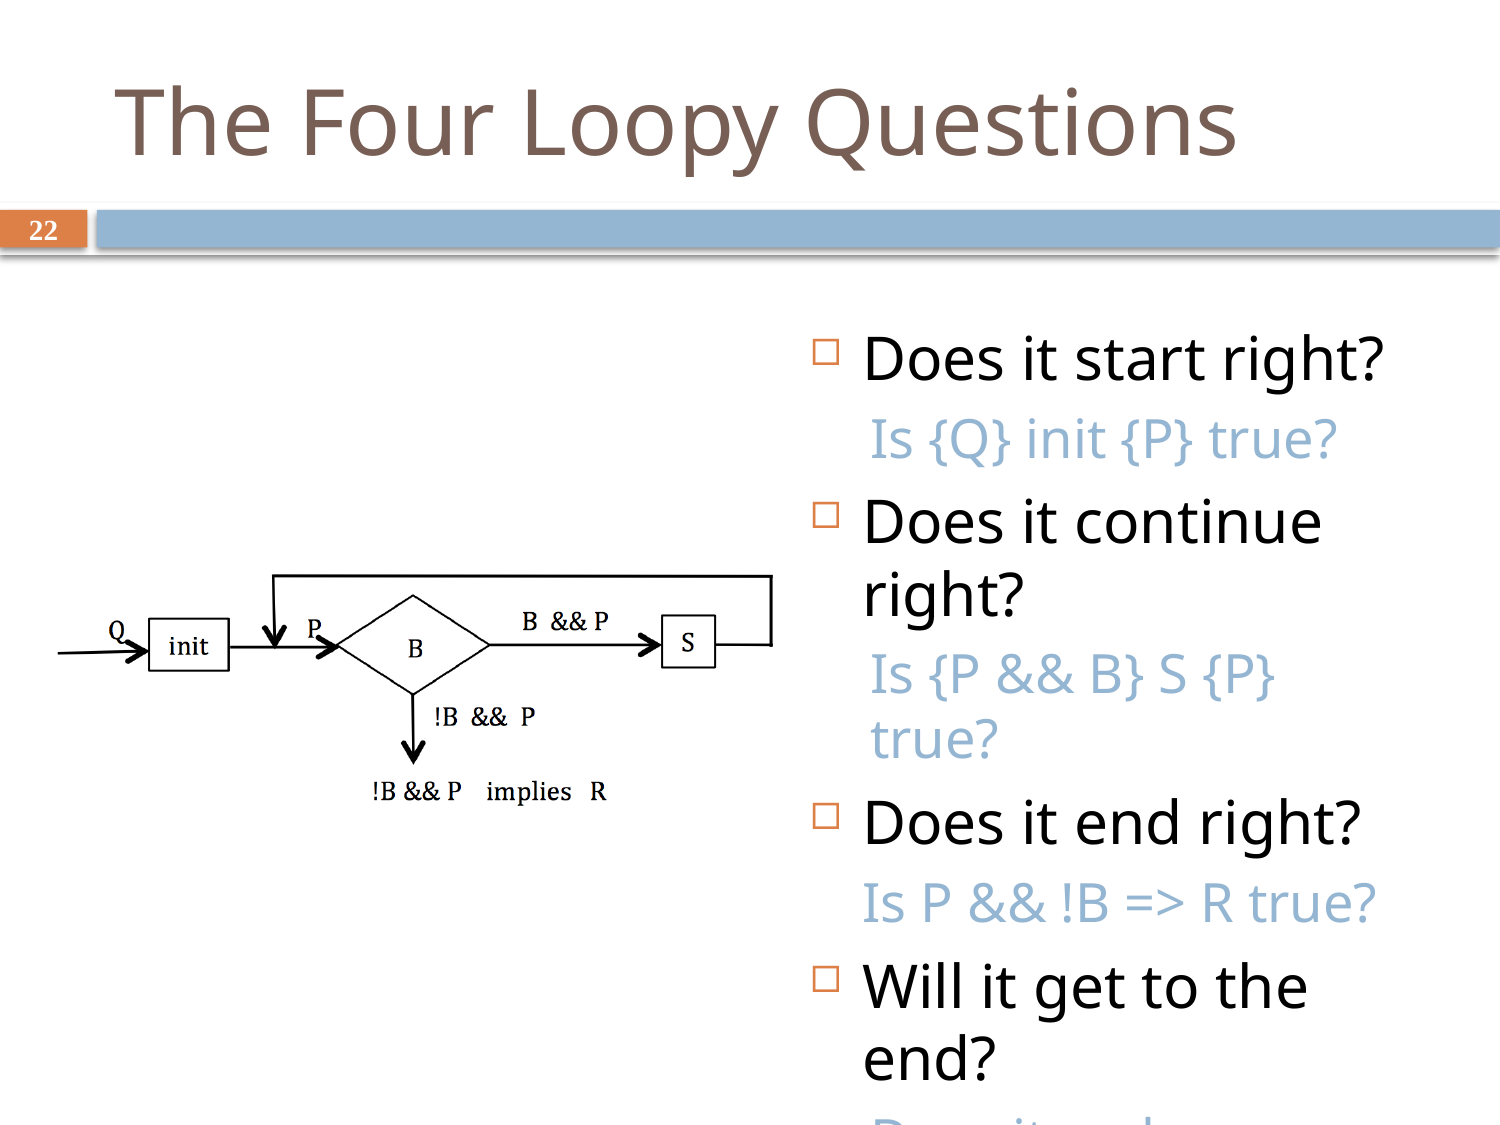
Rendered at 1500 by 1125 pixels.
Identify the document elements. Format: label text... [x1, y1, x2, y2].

title The Four Loopy Questions [99, 37, 1438, 200]
list Does it start right? Is {Q} init {P} true? Does it continue right? Is {P && B} S {P} true? Does it end right? Is P && !B => R true? Will it get to the end? Does it make progress toward termination? [794, 312, 1433, 1063]
picture [43, 562, 788, 813]
slide_number 22 [0, 208, 88, 249]
